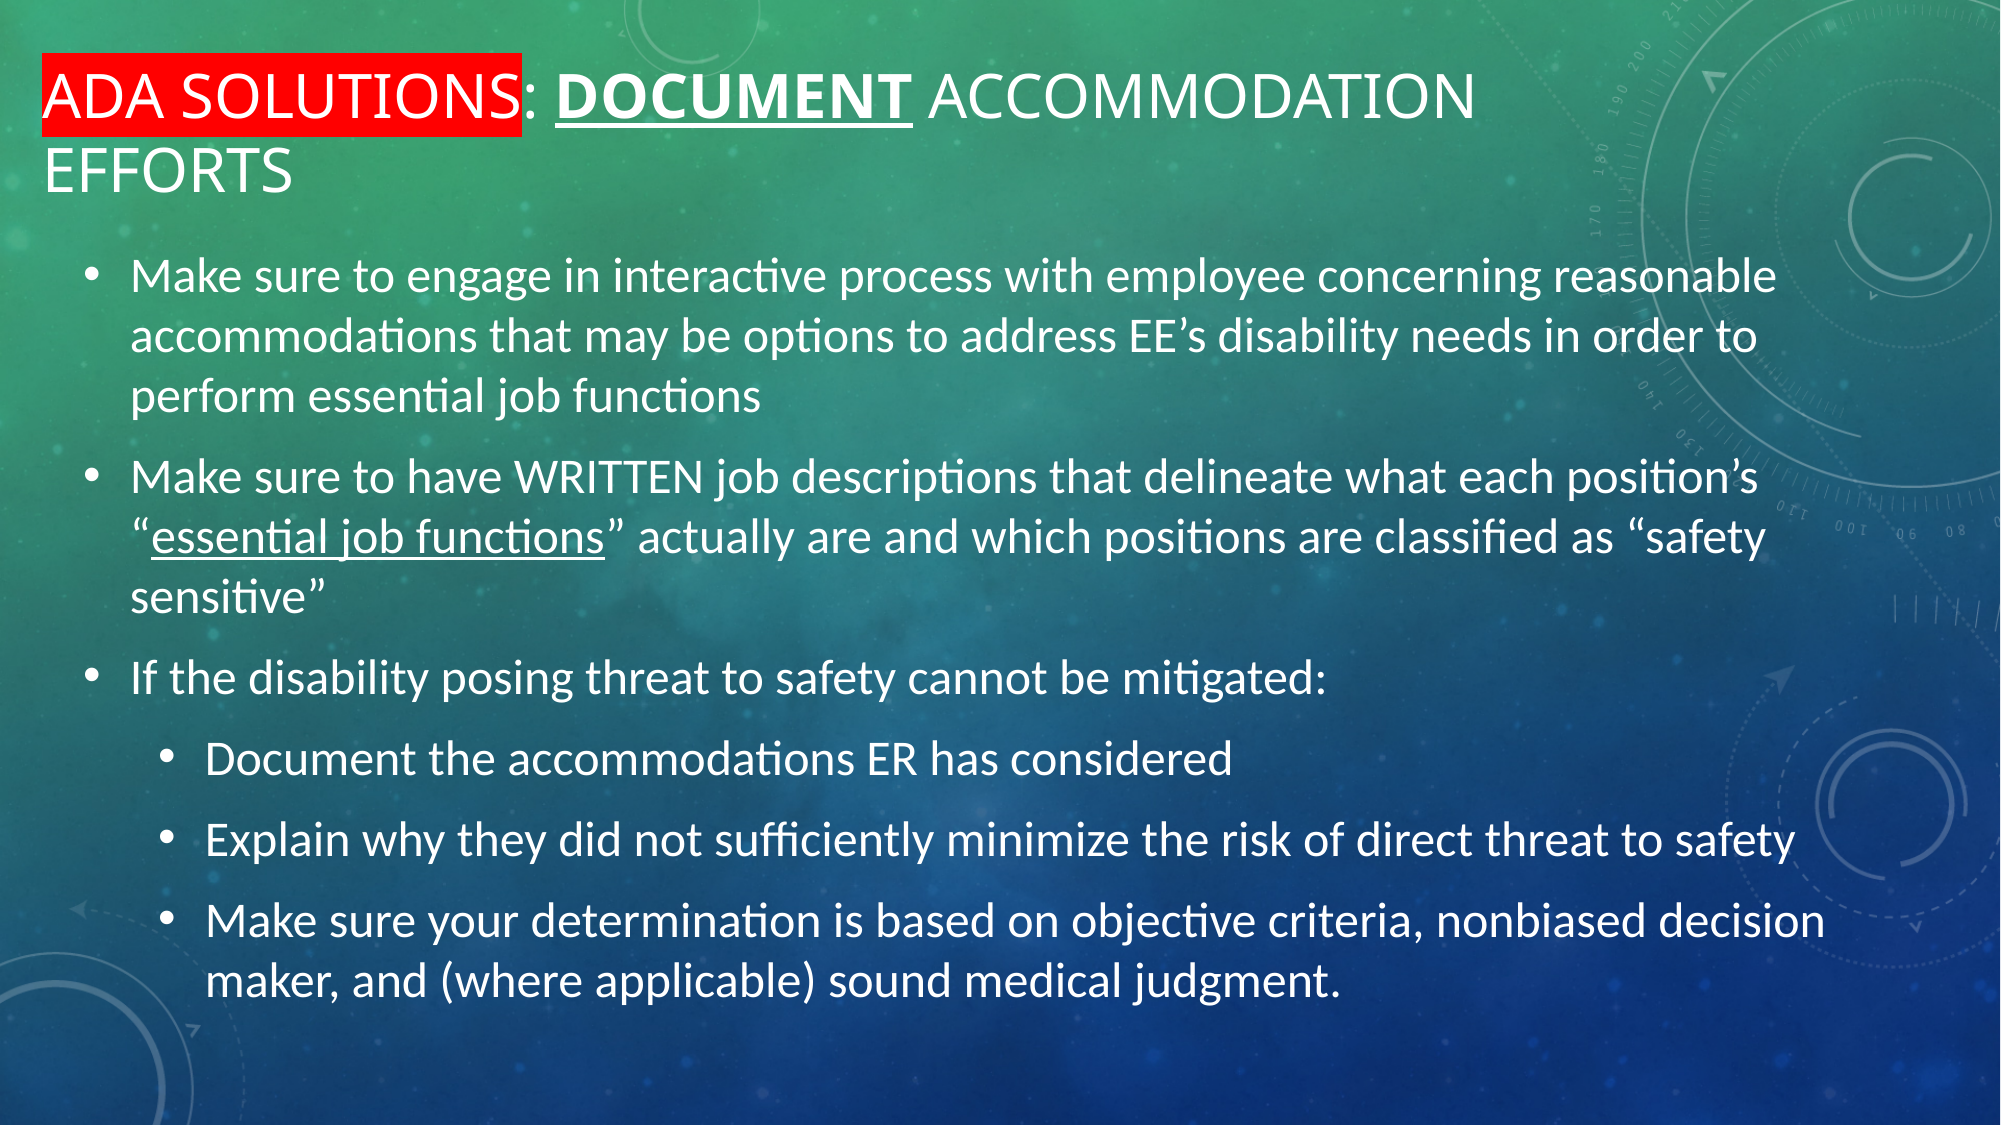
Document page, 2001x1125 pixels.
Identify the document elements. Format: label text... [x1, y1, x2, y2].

title ADA Solutions: Document Accommodation Efforts [27, 50, 1525, 213]
list Make sure to engage in interactive process with employee concerning reasonable accommodations that may be options to address EE’s disability needs in order to perform essential job functions Make sure to have WRITTEN job descriptions that delineate what each position’s “essential job functions” actually are and which positions are classified as “safety sensitive” If the disability posing threat to safety cannot be mitigated: Document the accommodations ER has considered Explain why they did not sufficiently minimize the risk of direct threat to safety Make sure your determination is based on objective criteria, nonbiased decision maker, and (where applicable) sound medical judgment. [68, 200, 1893, 1050]
picture [0, 0, 2001, 1125]
